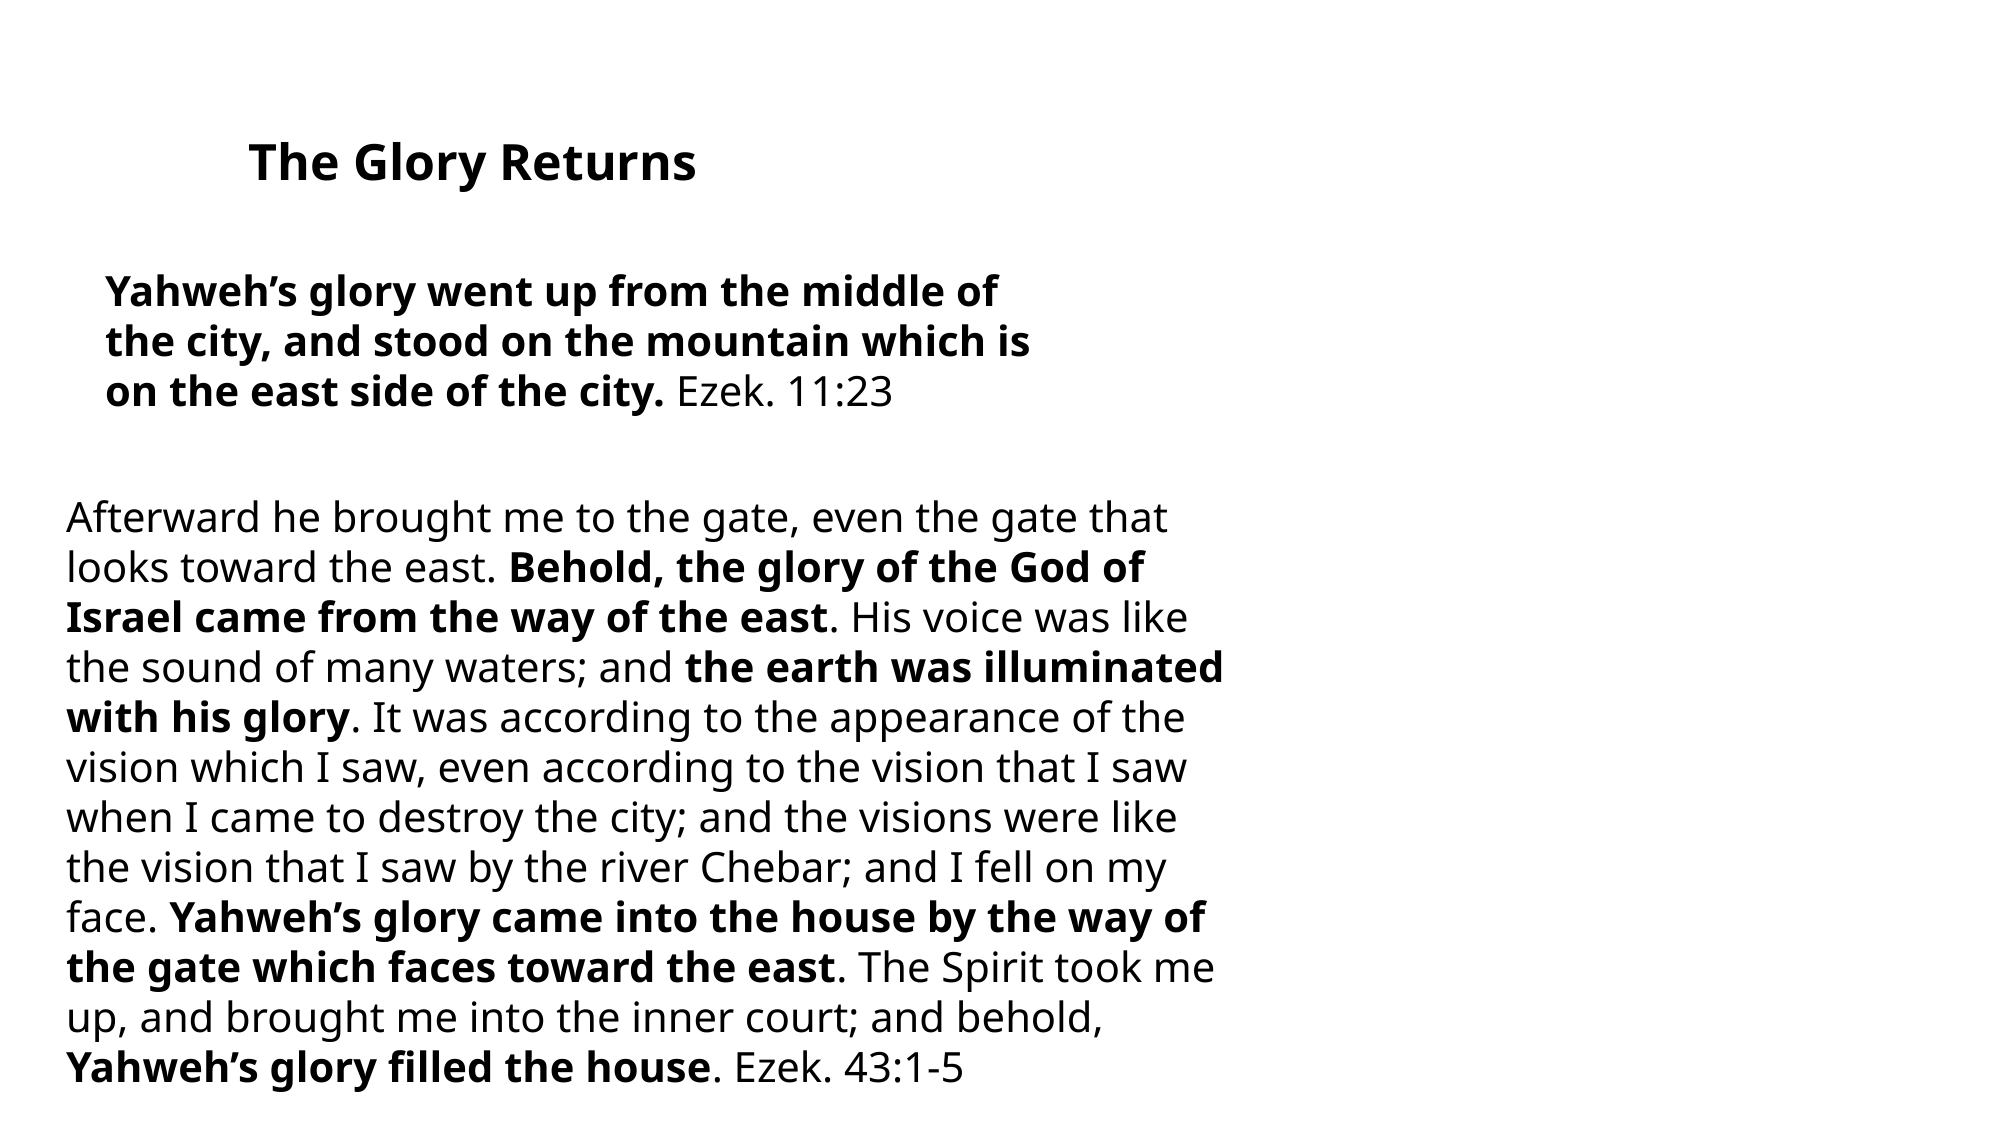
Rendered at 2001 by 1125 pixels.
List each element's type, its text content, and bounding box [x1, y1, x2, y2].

text_box Yahweh’s glory went up from the middle of the city, and stood on the mountain which is on the east side of the city. Ezek. 11:23 [90, 257, 1091, 423]
text_box Afterward he brought me to the gate, even the gate that looks toward the east. Behold, the glory of the God of Israel came from the way of the east. His voice was like the sound of many waters; and the earth was illuminated with his glory. It was according to the appearance of the vision which I saw, even according to the vision that I saw when I came to destroy the city; and the visions were like the vision that I saw by the river Chebar; and I fell on my face. Yahweh’s glory came into the house by the way of the gate which faces toward the east. The Spirit took me up, and brought me into the inner court; and behold, Yahweh’s glory filled the house. Ezek. 43:1-5 [51, 483, 1267, 1098]
text_box The Glory Returns [234, 122, 712, 198]
